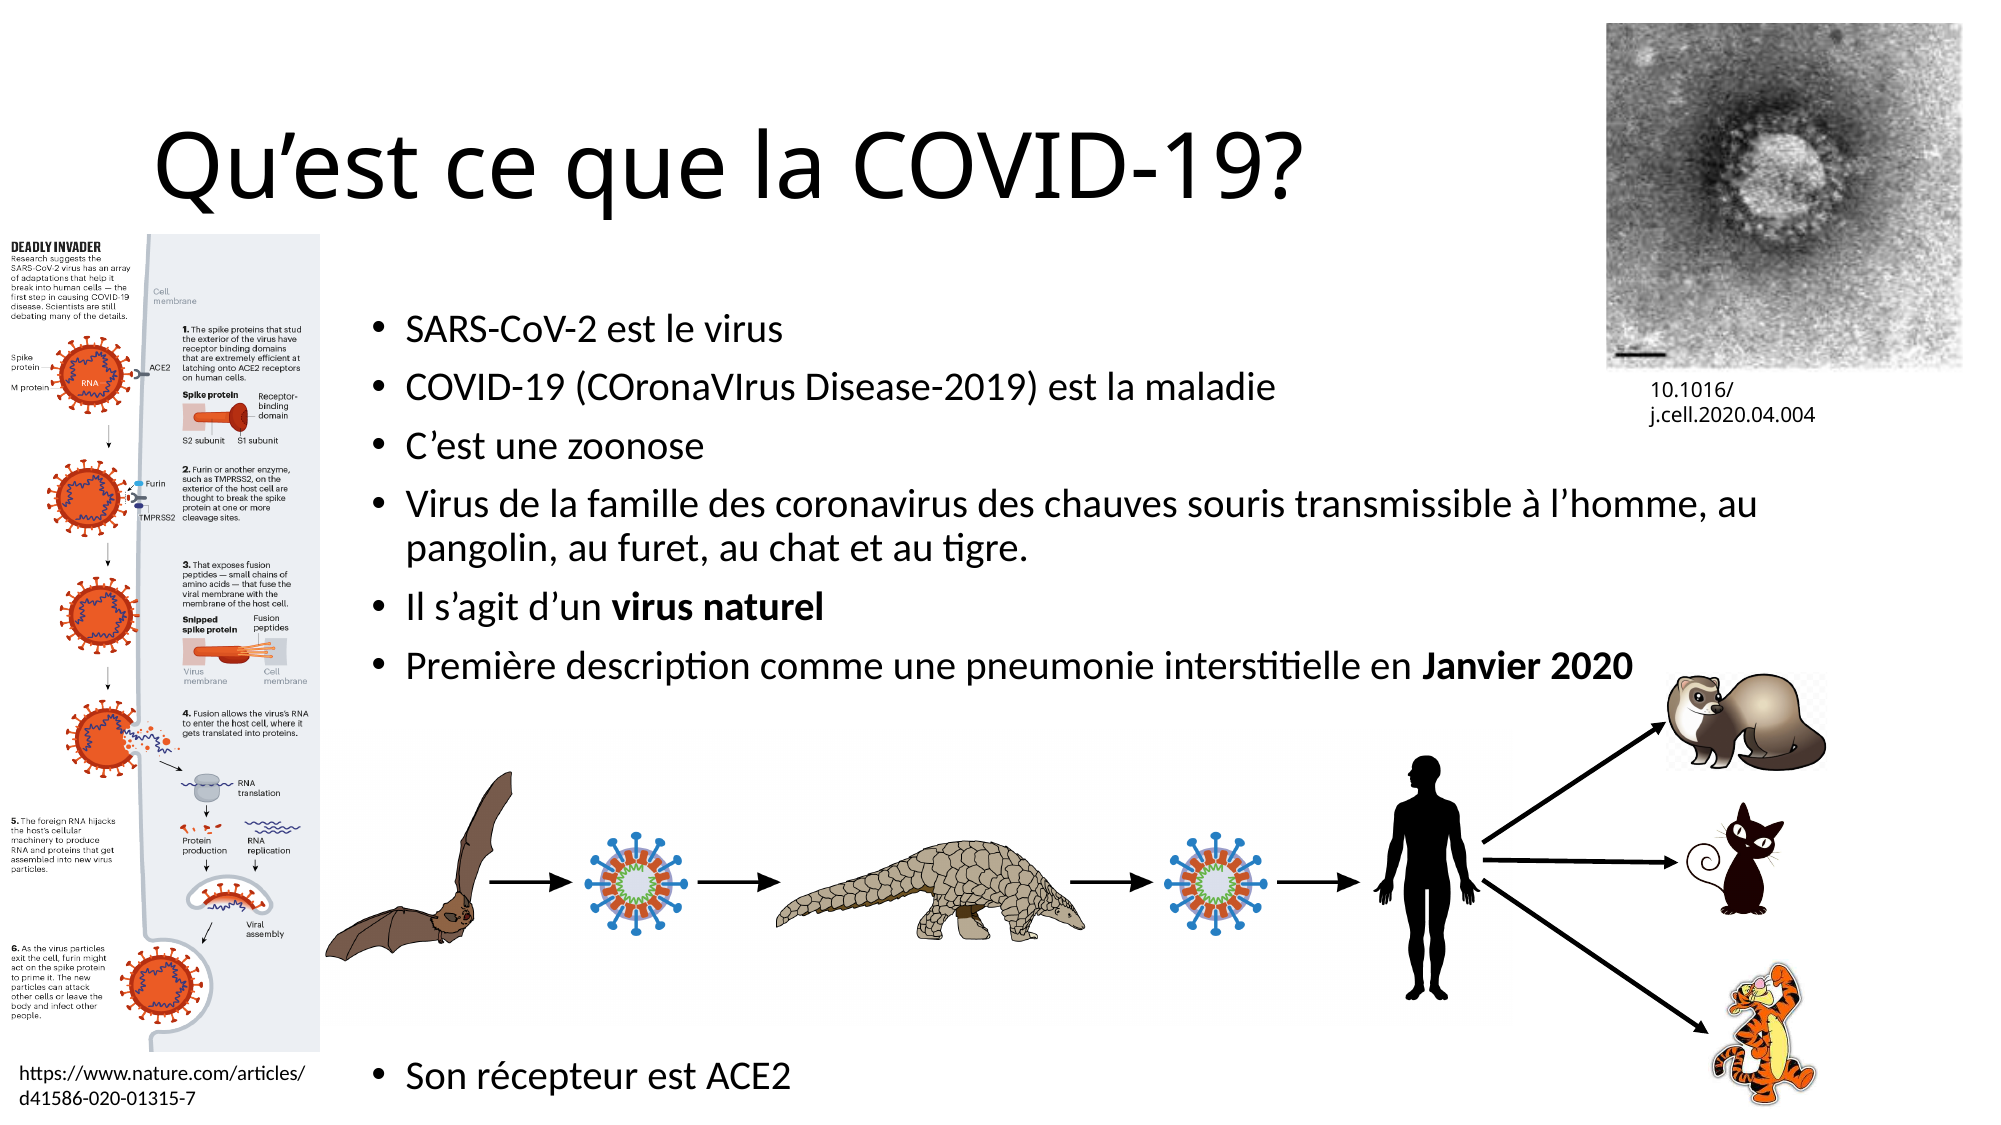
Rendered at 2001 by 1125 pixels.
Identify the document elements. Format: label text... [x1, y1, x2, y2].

picture [0, 234, 1513, 1052]
text_box 10.1016/j.cell.2020.04.004 [1635, 373, 1913, 434]
text_box https://www.nature.com/articles/d41586-020-01315-7 [4, 1051, 377, 1117]
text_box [1482, 879, 1709, 1034]
picture [1666, 672, 1828, 771]
picture [1606, 23, 1963, 373]
picture [1686, 801, 1785, 916]
title Qu’est ce que la COVID-19? [137, 59, 1606, 278]
picture [1708, 959, 1820, 1109]
list SARS-CoV-2 est le virus COVID-19 (COronaVIrus Disease-2019) est la maladie C’est une zoonose Virus de la famille des coronavirus des chauves souris transmissible à l’homme, au pangolin, au furet, au chat et au tigre. Il s’agit d’un virus naturel Première description comme une pneumonie interstitielle en Janvier 2020 Son récepteur est ACE2 [356, 299, 1863, 1109]
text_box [1482, 859, 1679, 863]
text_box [1482, 721, 1667, 843]
